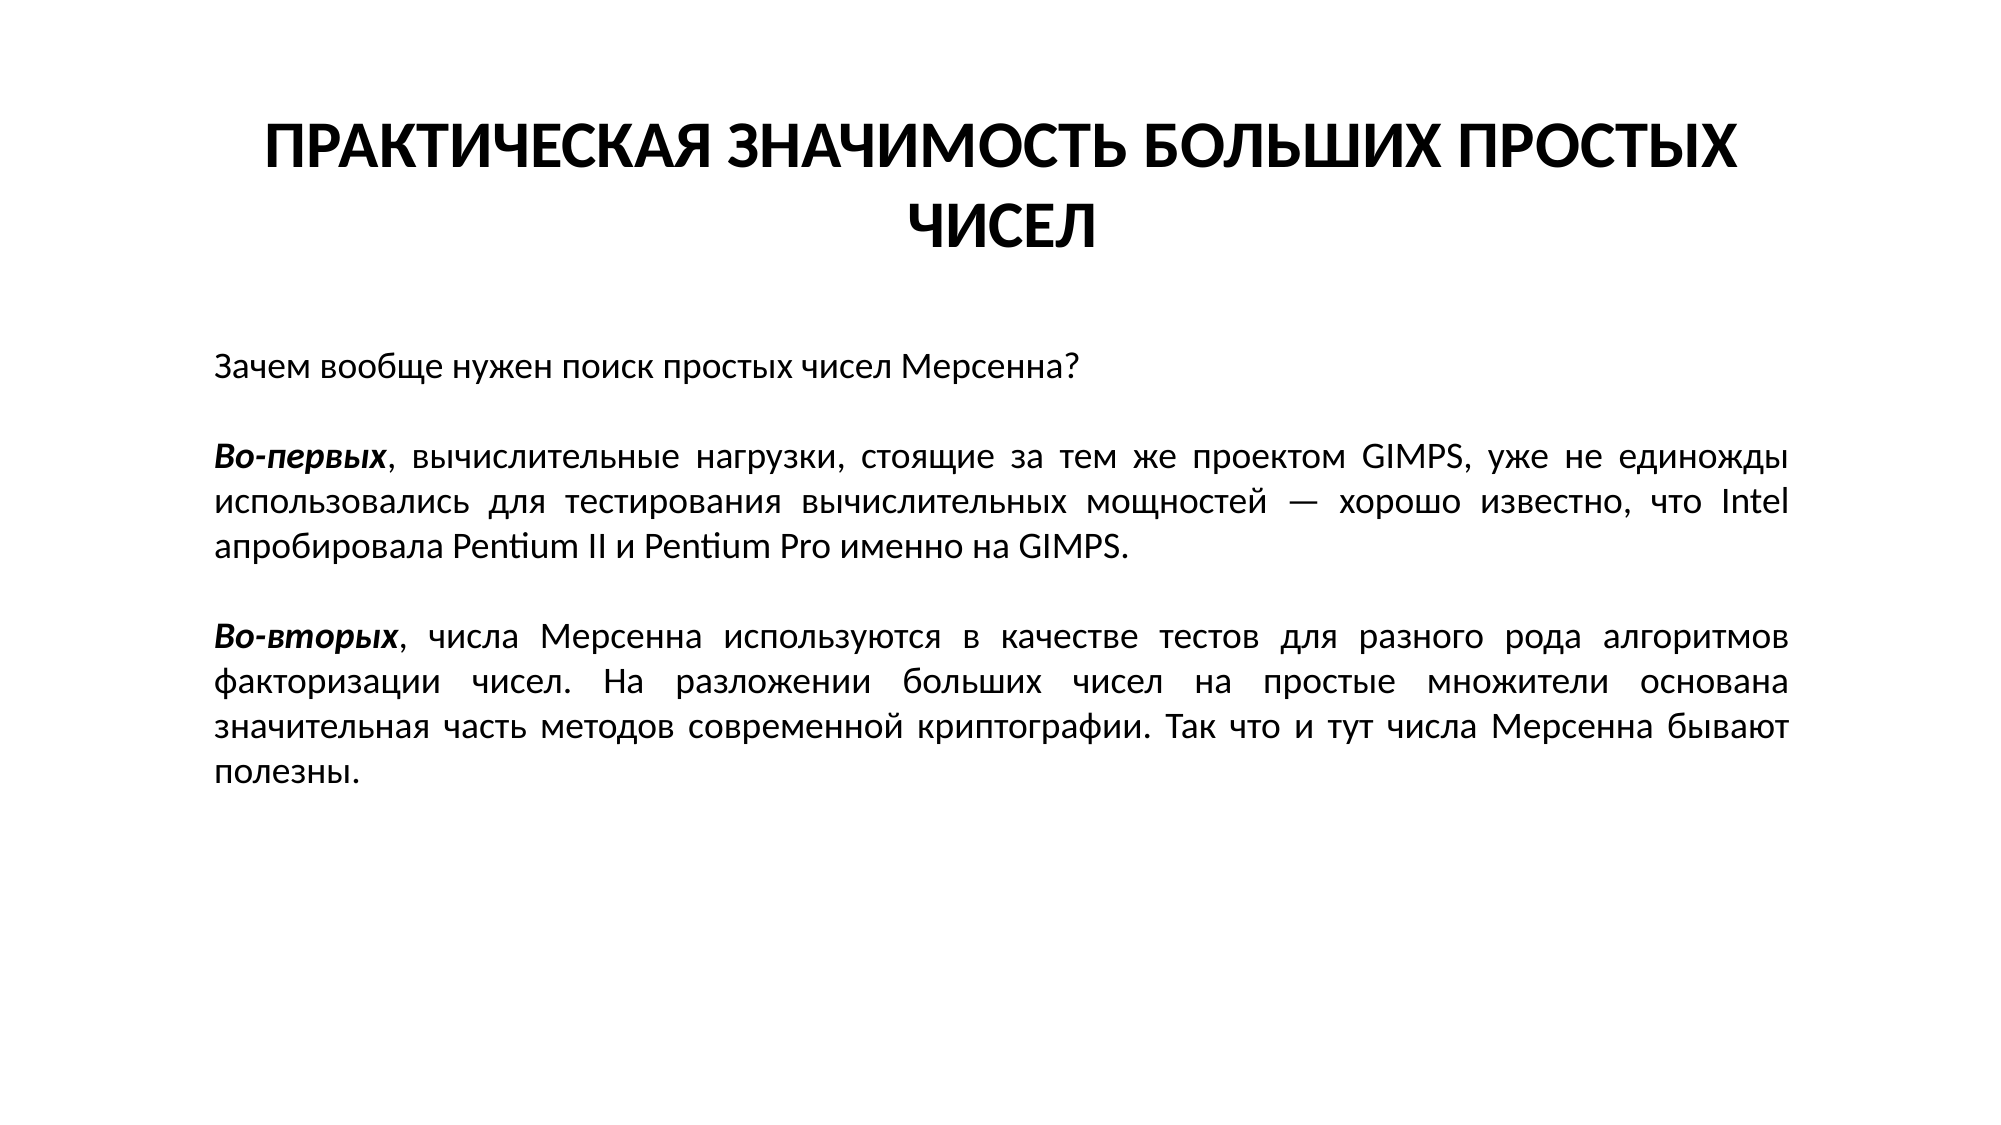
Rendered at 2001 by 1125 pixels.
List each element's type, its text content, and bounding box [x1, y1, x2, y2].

text_box ПРАКТИЧЕСКАЯ ЗНАЧИМОСТЬ БОЛЬШИХ ПРОСТЫХ ЧИСЕЛ Зачем вообще нужен поиск простых чисел Мерсенна? Во-первых, вычислительные нагрузки, стоящие за тем же проектом GIMPS, уже не единожды использовались для тестирования вычислительных мощностей — хорошо известно, что Intel апробировала Pentium II и Pentium Pro именно на GIMPS. Во-вторых, числа Мерсенна используются в качестве тестов для разного рода алгоритмов факторизации чисел. На разложении больших чисел на простые множители основана значительная часть методов современной криптографии. Так что и тут числа Мерсенна бывают полезны. [199, 93, 1806, 799]
